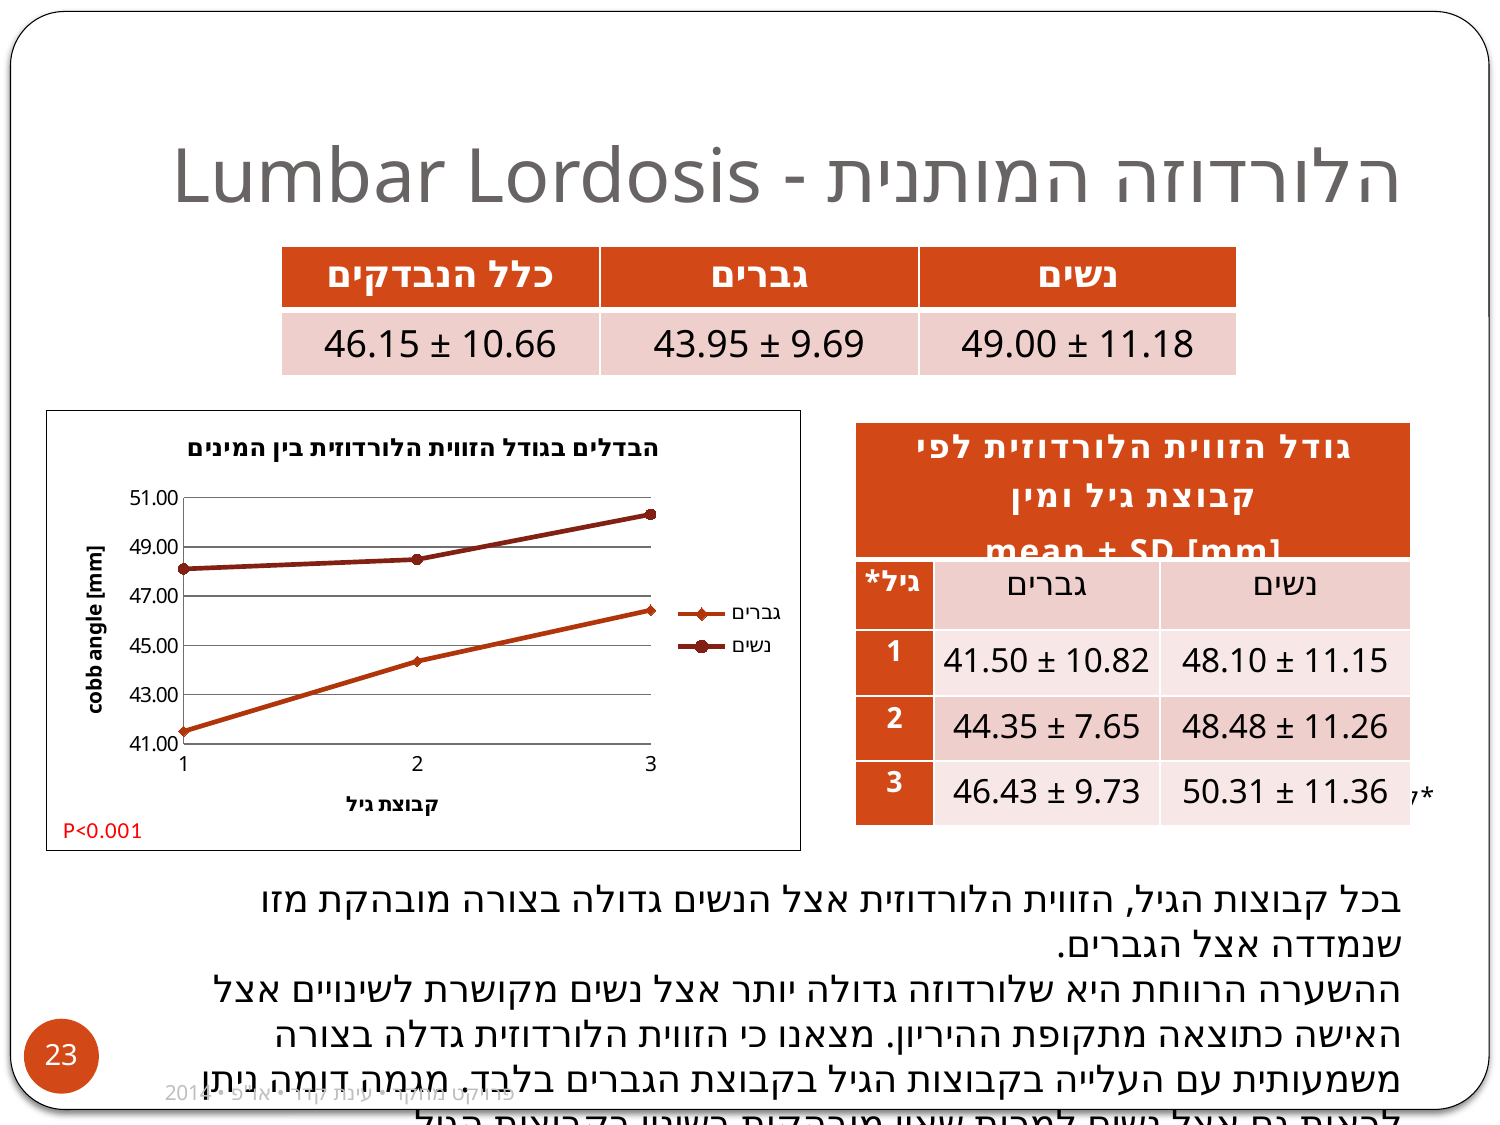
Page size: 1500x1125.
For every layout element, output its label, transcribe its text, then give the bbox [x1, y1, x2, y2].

table_cell 3 [856, 762, 933, 825]
text_box *קבוצות גיל: 1. 18-37, 2. 38-54, 3. 55-89 [1412, 773, 1450, 819]
chart [46, 409, 801, 851]
table_cell 46.15 ± 10.66 [282, 313, 599, 375]
table_cell 1 [856, 631, 933, 695]
table_cell 49.00 ± 11.18 [920, 313, 1236, 375]
table_cell גברים [935, 562, 1159, 629]
footer פרויקט מחקר • עינת קדר • או"פ • 2014 [150, 1054, 800, 1125]
table_cell 48.10 ± 11.15 [1161, 631, 1410, 695]
table_cell 43.95 ± 9.69 [601, 313, 918, 375]
table_cell 44.35 ± 7.65 [935, 697, 1159, 760]
table_cell 41.50 ± 10.82 [935, 631, 1159, 695]
table_cell 48.48 ± 11.26 [1161, 697, 1410, 760]
table_cell נשים [1161, 562, 1410, 629]
table_header כלל הנבדקים [282, 247, 599, 307]
table_header נשים [920, 247, 1236, 307]
slide_number 23 [23, 1018, 99, 1094]
table_header גודל הזווית הלורדוזית לפי קבוצת גיל ומין mean ± SD [mm] [856, 423, 1410, 557]
title הלורדוזה המותנית - Lumbar Lordosis [150, 45, 1425, 233]
table_cell 2 [856, 697, 933, 760]
table_header גברים [601, 247, 918, 307]
table_cell 46.43 ± 9.73 [935, 762, 1159, 825]
table_cell 50.31 ± 11.36 [1161, 762, 1410, 825]
table_cell גיל* [856, 562, 933, 629]
text_box בכל קבוצות הגיל, הזווית הלורדוזית אצל הנשים גדולה בצורה מובהקת מזו שנמדדה אצל הגברים. ההשערה הרווחת היא שלורדוזה גדולה יותר אצל נשים מקושרת לשינויים אצל האישה כתוצאה מתקופת ההיריון. מצאנו כי הזווית הלורדוזית גדלה בצורה משמעותית עם העלייה בקבוצות הגיל בקבוצת הגברים בלבד. מגמה דומה ניתן לראות גם אצל נשים למרות שאין מובהקות בשינוי בקבוצות הגיל. [128, 867, 1418, 1125]
